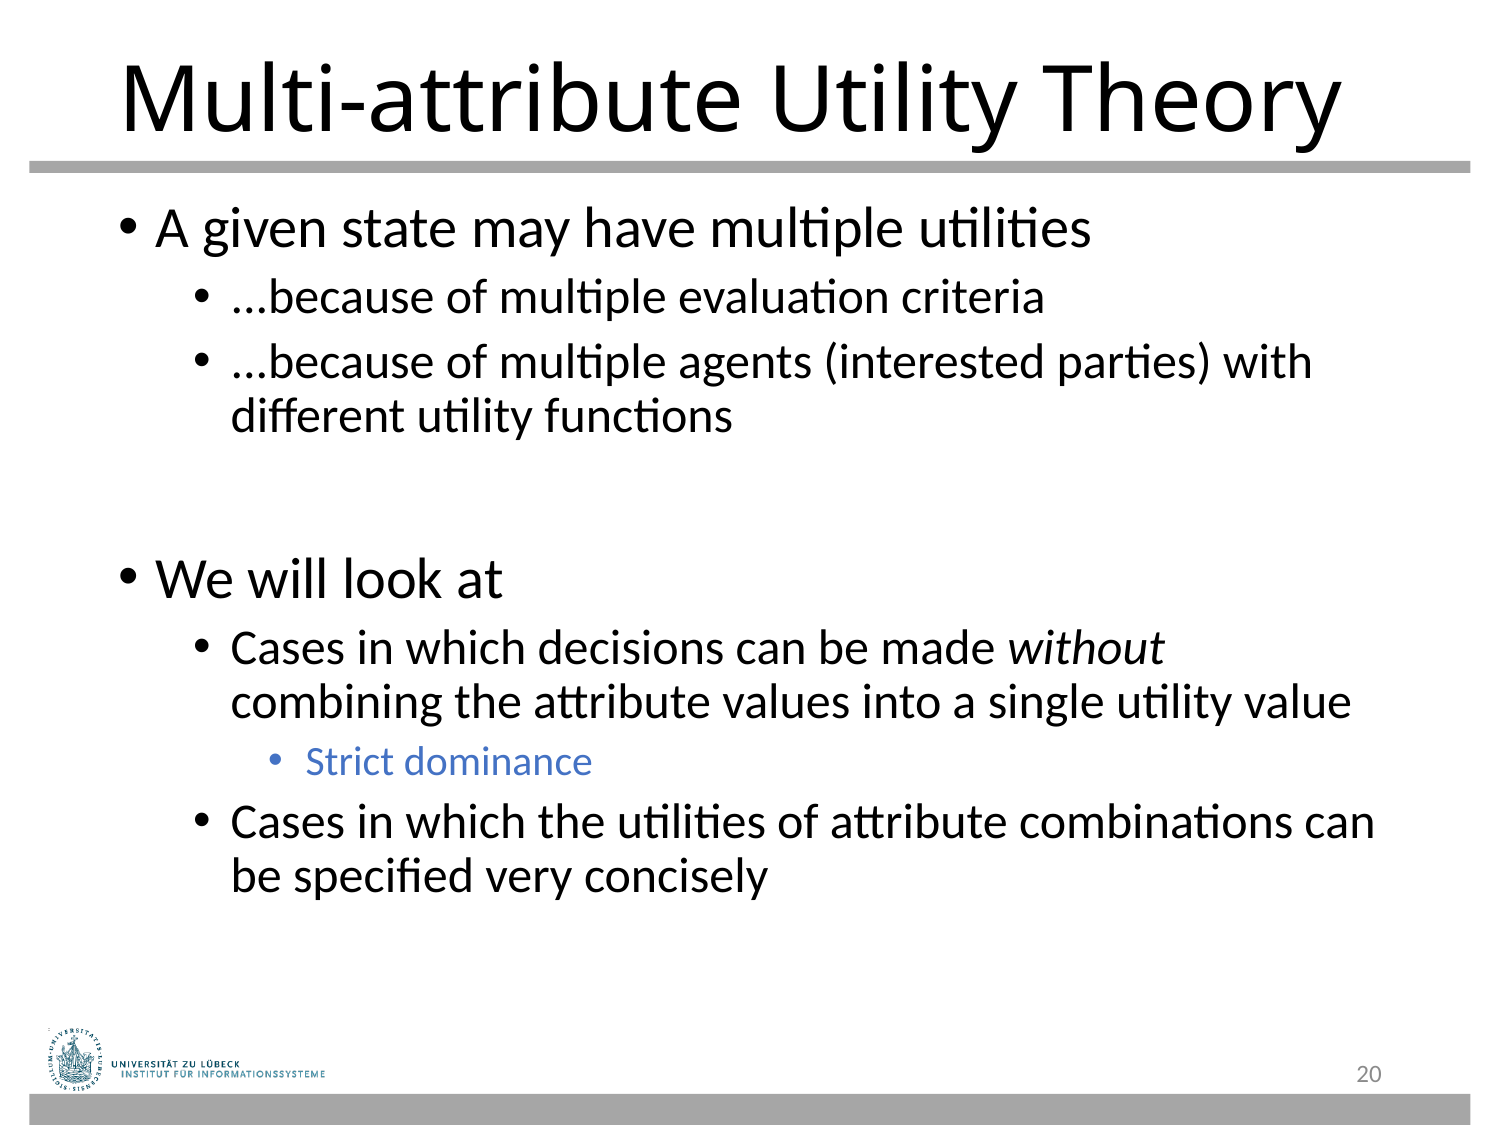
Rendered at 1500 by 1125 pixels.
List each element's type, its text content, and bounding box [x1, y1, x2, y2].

list A given state may have multiple utilities ...because of multiple evaluation criteria ...because of multiple agents (interested parties) with different utility functions We will look at Cases in which decisions can be made without combining the attribute values into a single utility value Strict dominance Cases in which the utilities of attribute combinations can be specified very concisely [103, 189, 1397, 1014]
slide_number 20 [1059, 1042, 1397, 1103]
title Multi-attribute Utility Theory [103, 42, 1397, 161]
